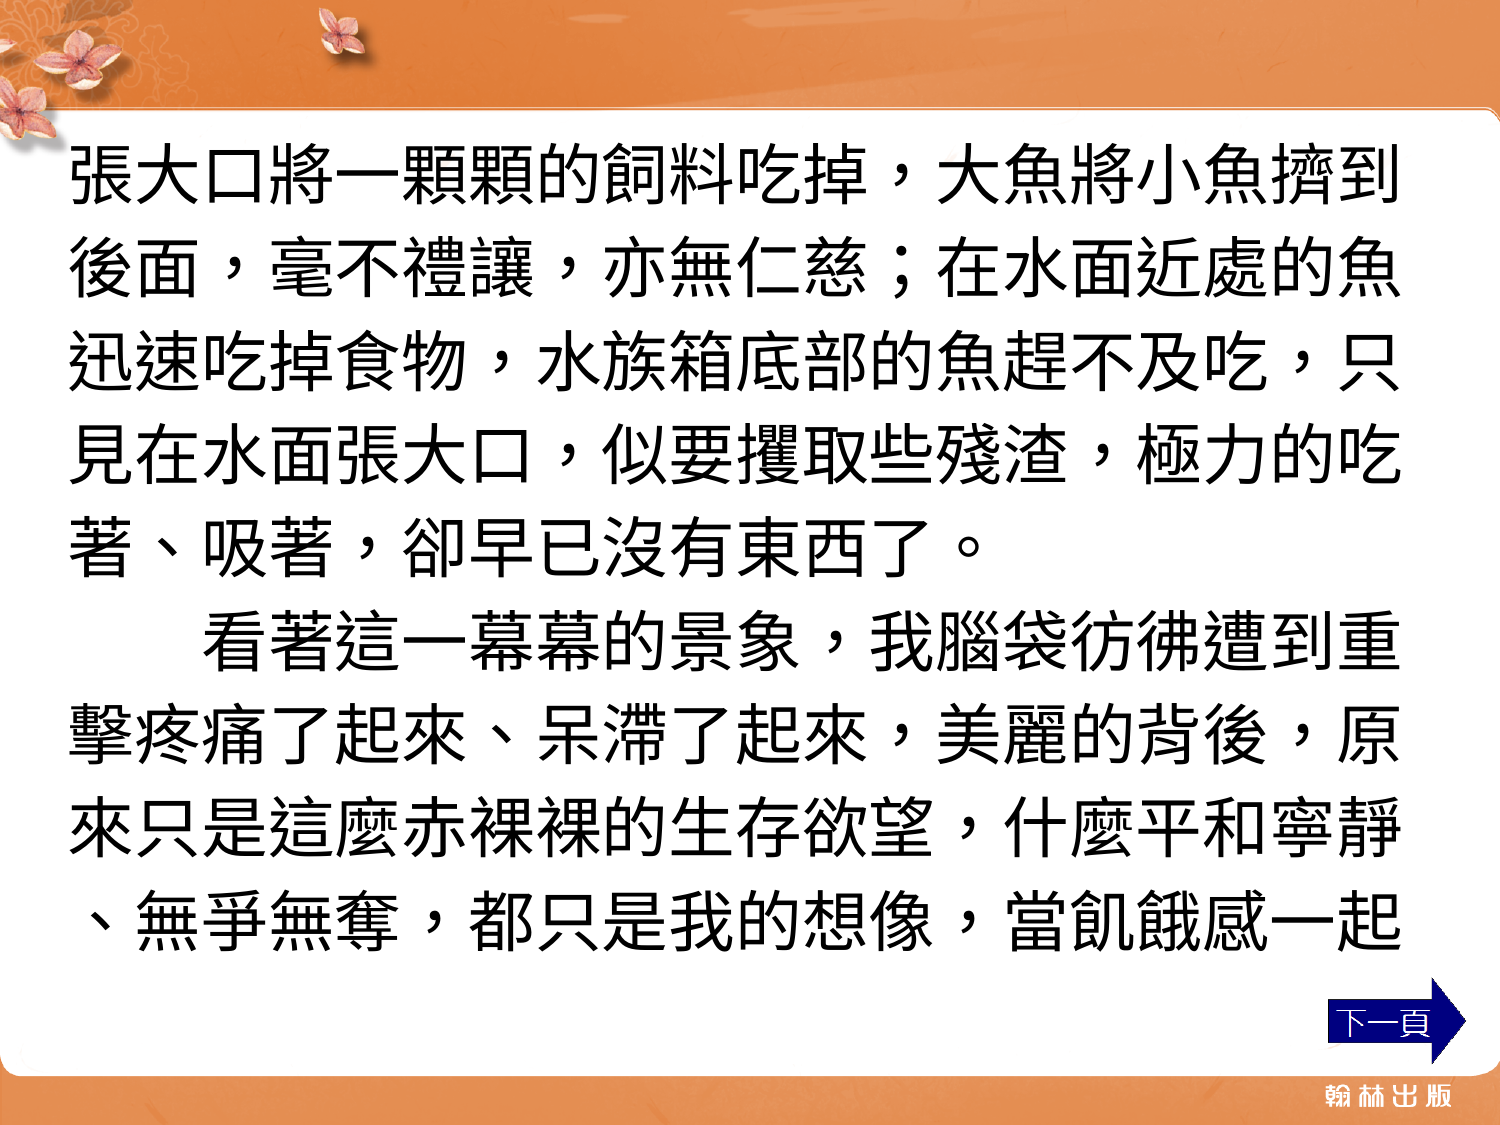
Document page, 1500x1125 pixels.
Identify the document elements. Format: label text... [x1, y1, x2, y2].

text_box 張大口將一顆顆的飼料吃掉，大魚將小魚擠到 後面，毫不禮讓，亦無仁慈；在水面近處的魚 迅速吃掉食物，水族箱底部的魚趕不及吃，只 見在水面張大口，似要攫取些殘渣，極力的吃 著、吸著，卻早已沒有東西了。 看著這一幕幕的景象，我腦袋彷彿遭到重 擊疼痛了起來、呆滯了起來，美麗的背後，原 來只是這麼赤裸裸的生存欲望，什麼平和寧靜 、無爭無奪，都只是我的想像，當飢餓感一起 [53, 125, 1471, 967]
picture [0, 0, 1500, 1125]
